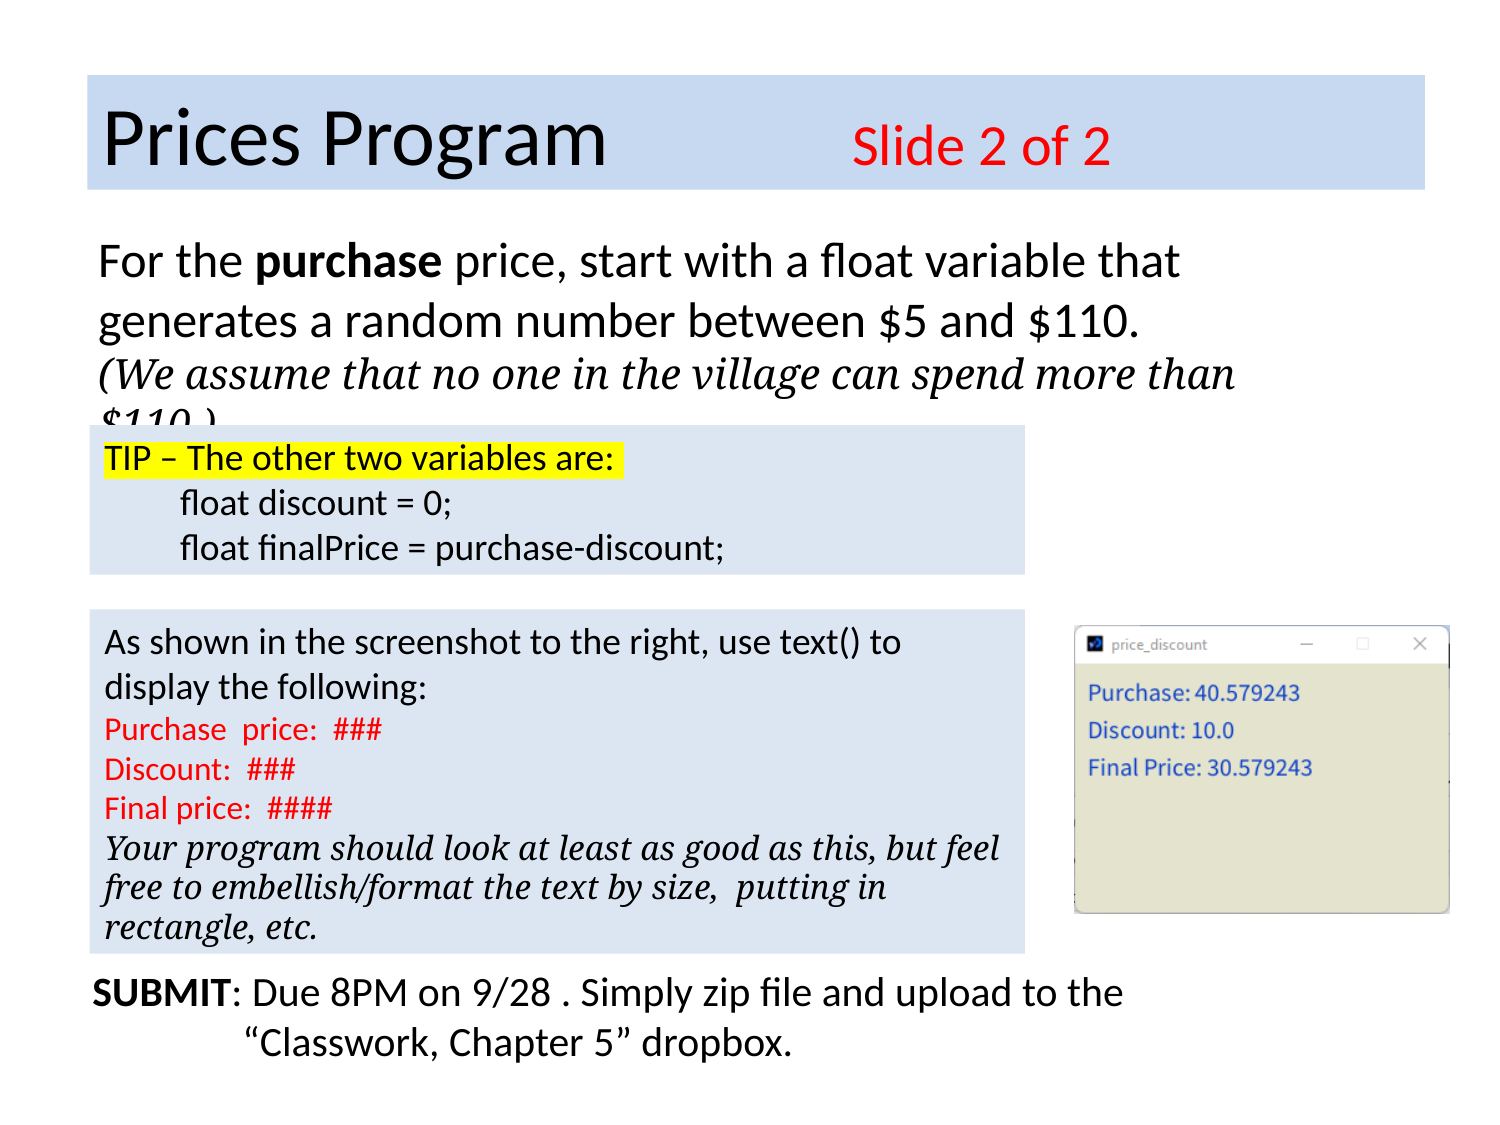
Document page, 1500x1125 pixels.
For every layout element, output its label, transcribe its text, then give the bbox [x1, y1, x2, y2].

text_box TIP – The other two variables are: float discount = 0; float finalPrice = purchase-discount; [89, 425, 1025, 575]
picture [1074, 625, 1451, 914]
text_box For the purchase price, start with a float variable that generates a random number between $5 and $110. (We assume that no one in the village can spend more than $110.) [83, 220, 1359, 455]
text_box SUBMIT: Due 8PM on 9/28 . Simply zip file and upload to the “Classwork, Chapter 5” dropbox. [77, 957, 1379, 1073]
text_box Prices Program Slide 2 of 2 [87, 75, 1425, 190]
text_box As shown in the screenshot to the right, use text() to display the following: Purchase price: ### Discount: ### Final price: #### Your program should look at least as good as this, but feel free to embellish/format the text by size, putting in rectangle, etc. [89, 609, 1025, 954]
